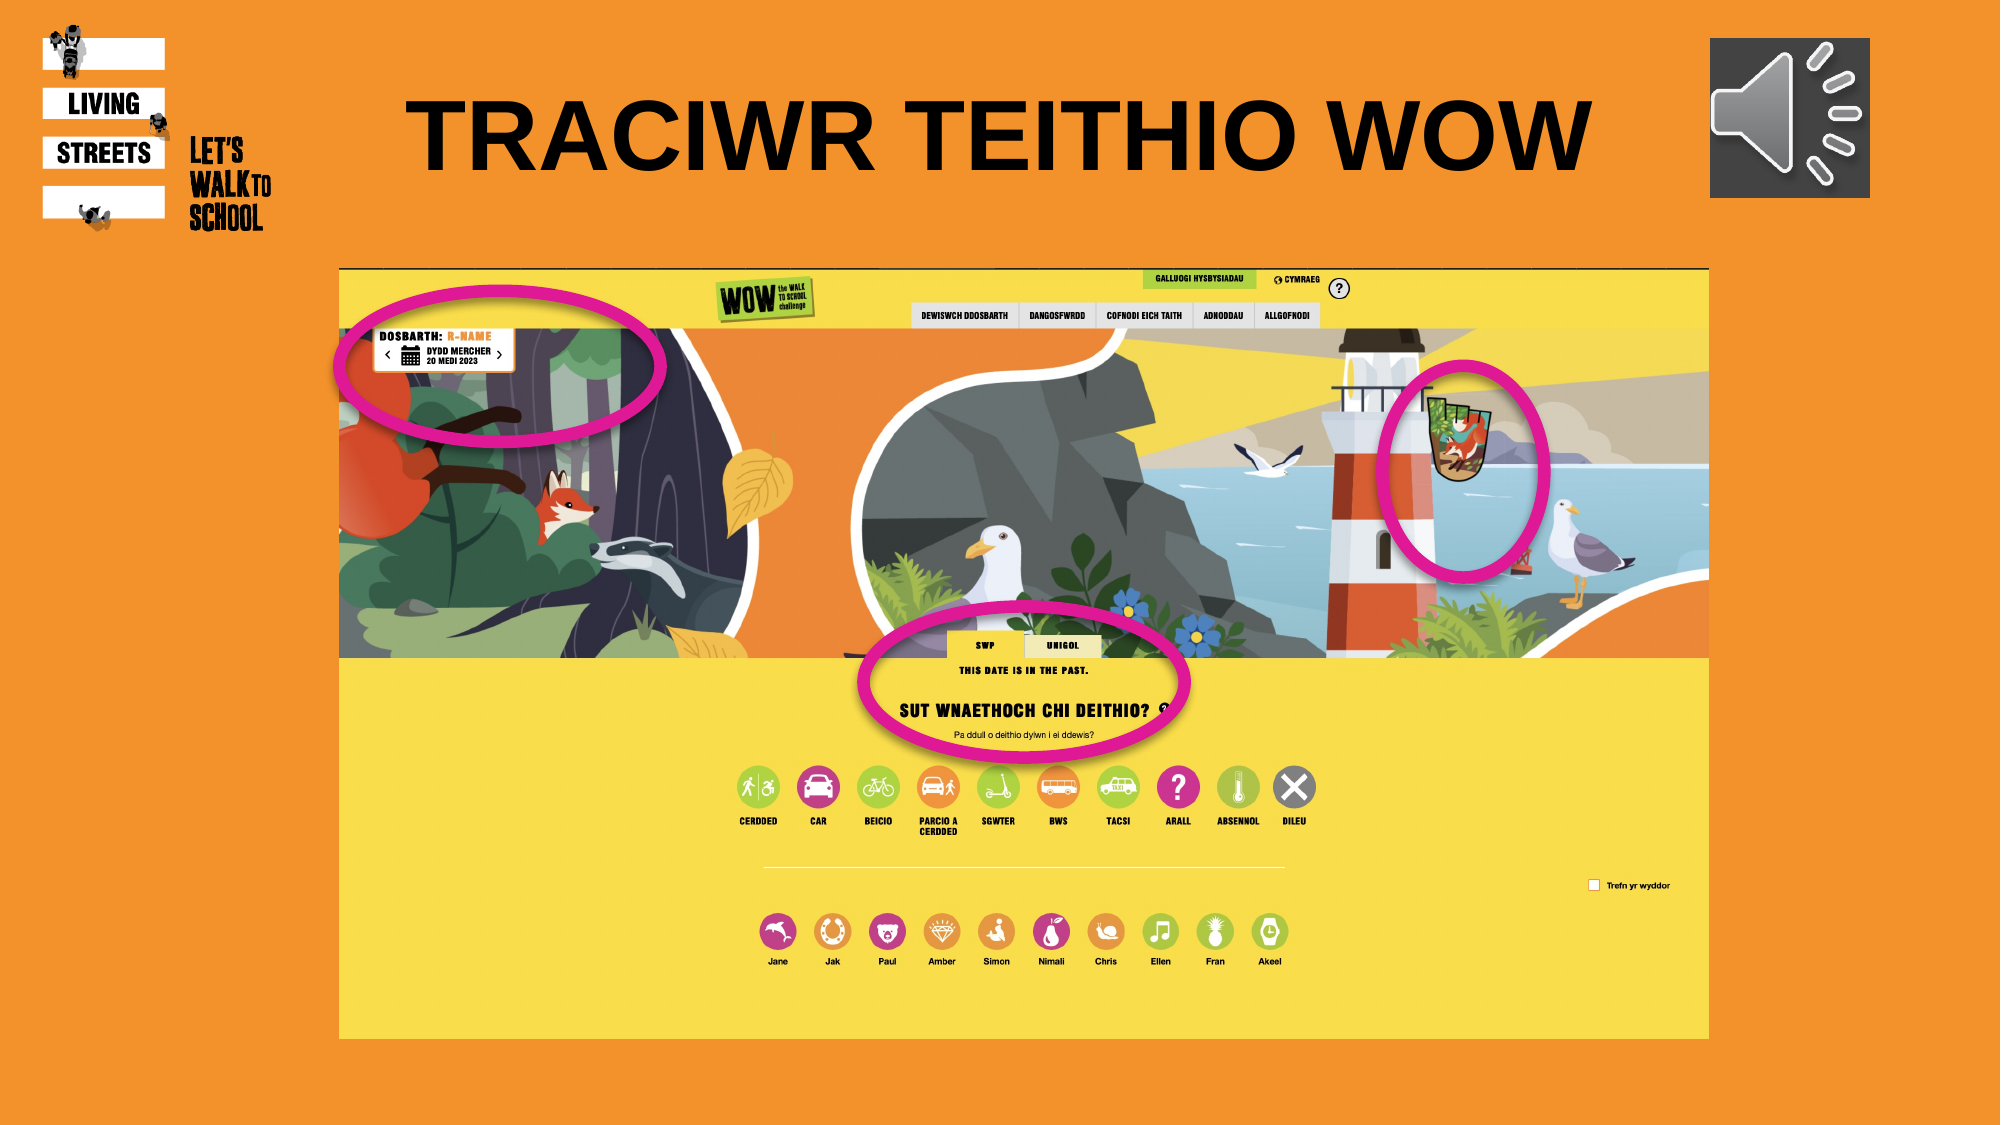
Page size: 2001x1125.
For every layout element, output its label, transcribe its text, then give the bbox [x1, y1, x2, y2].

picture [339, 268, 1709, 1039]
picture [1709, 36, 1872, 199]
picture [28, 21, 276, 234]
text_box TRACIWR TEITHIO WOW [390, 62, 1610, 198]
